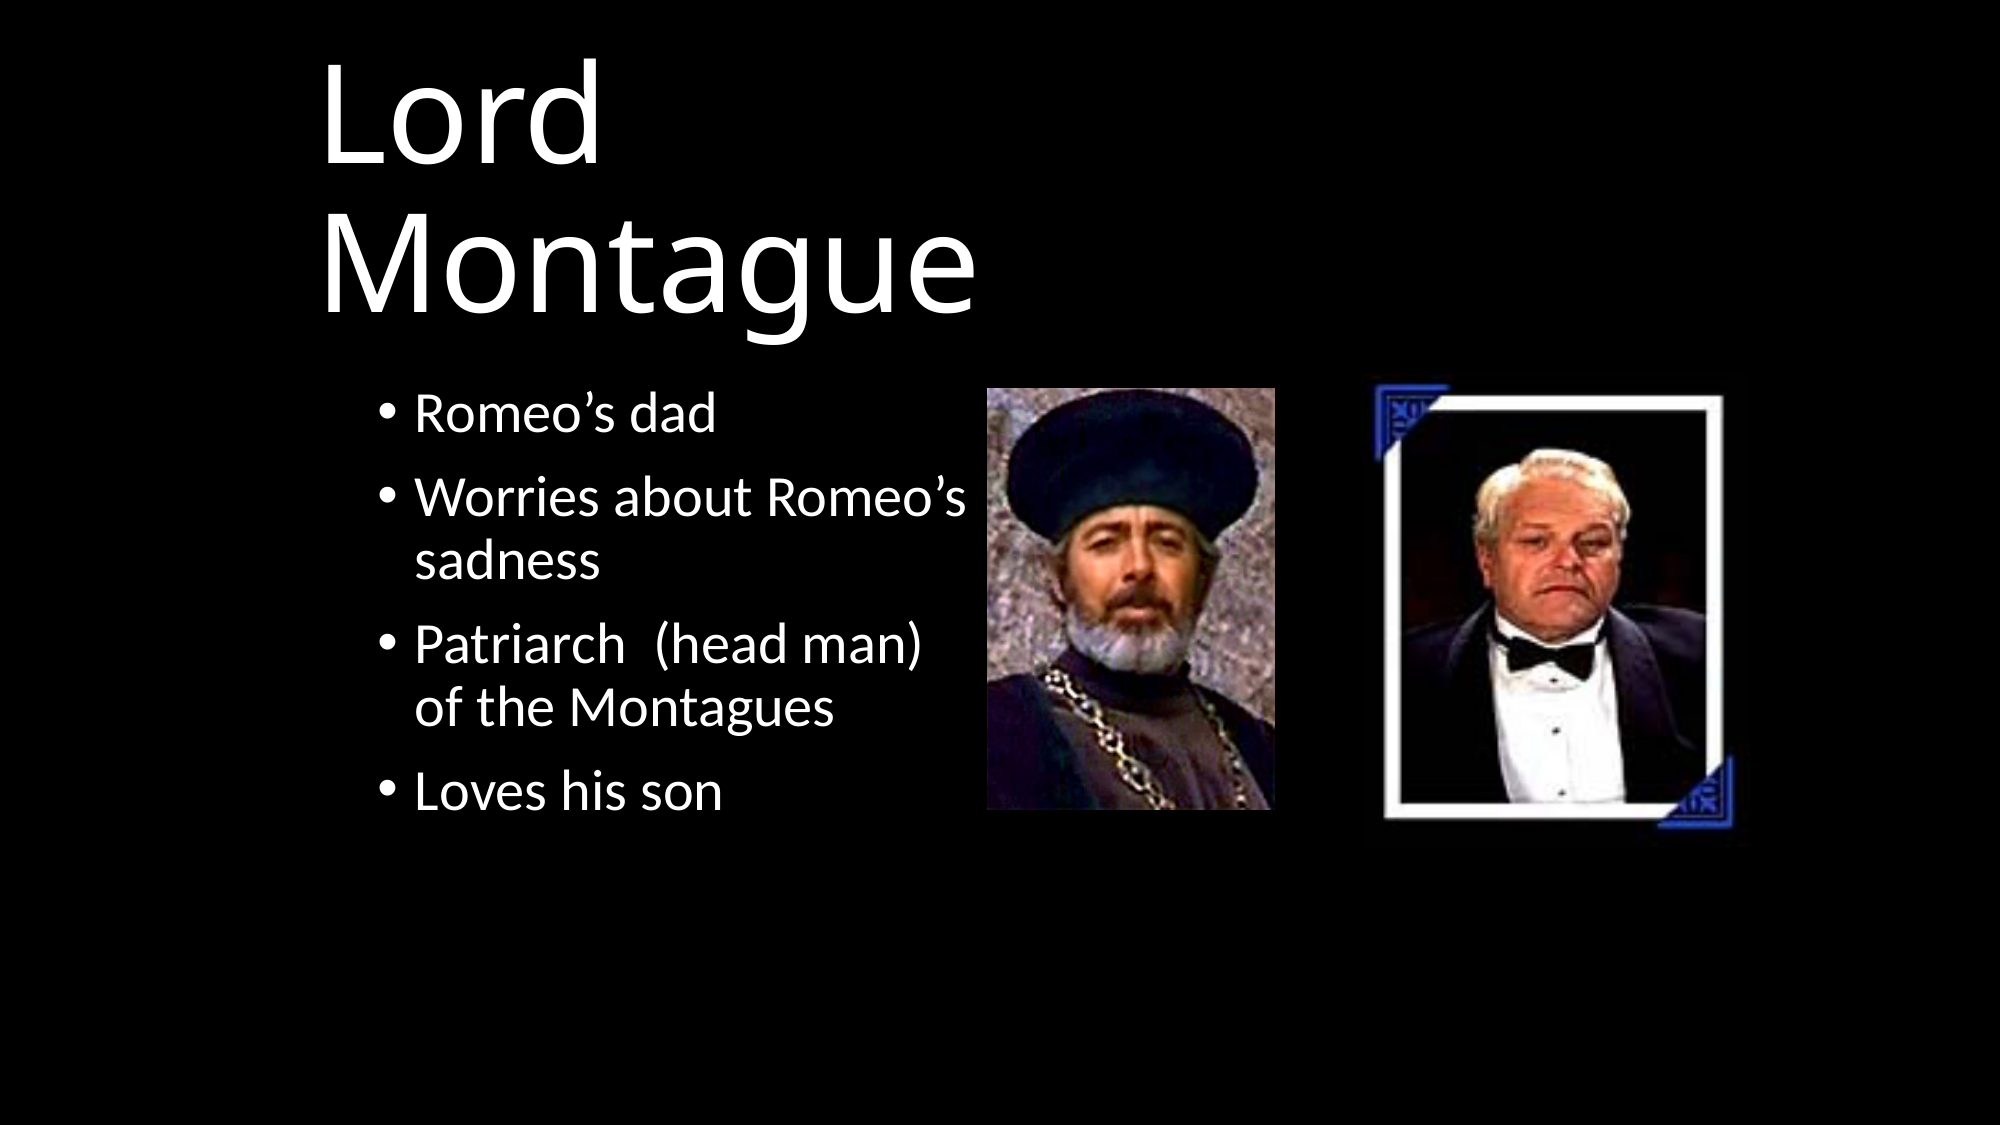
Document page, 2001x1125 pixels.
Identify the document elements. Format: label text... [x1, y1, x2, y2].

picture [987, 388, 1275, 810]
title Lord Montague [300, 99, 1100, 288]
list Romeo’s dad Worries about Romeo’s sadness Patriarch (head man) of the Montagues Loves his son [362, 375, 994, 1050]
picture [1362, 374, 1750, 847]
